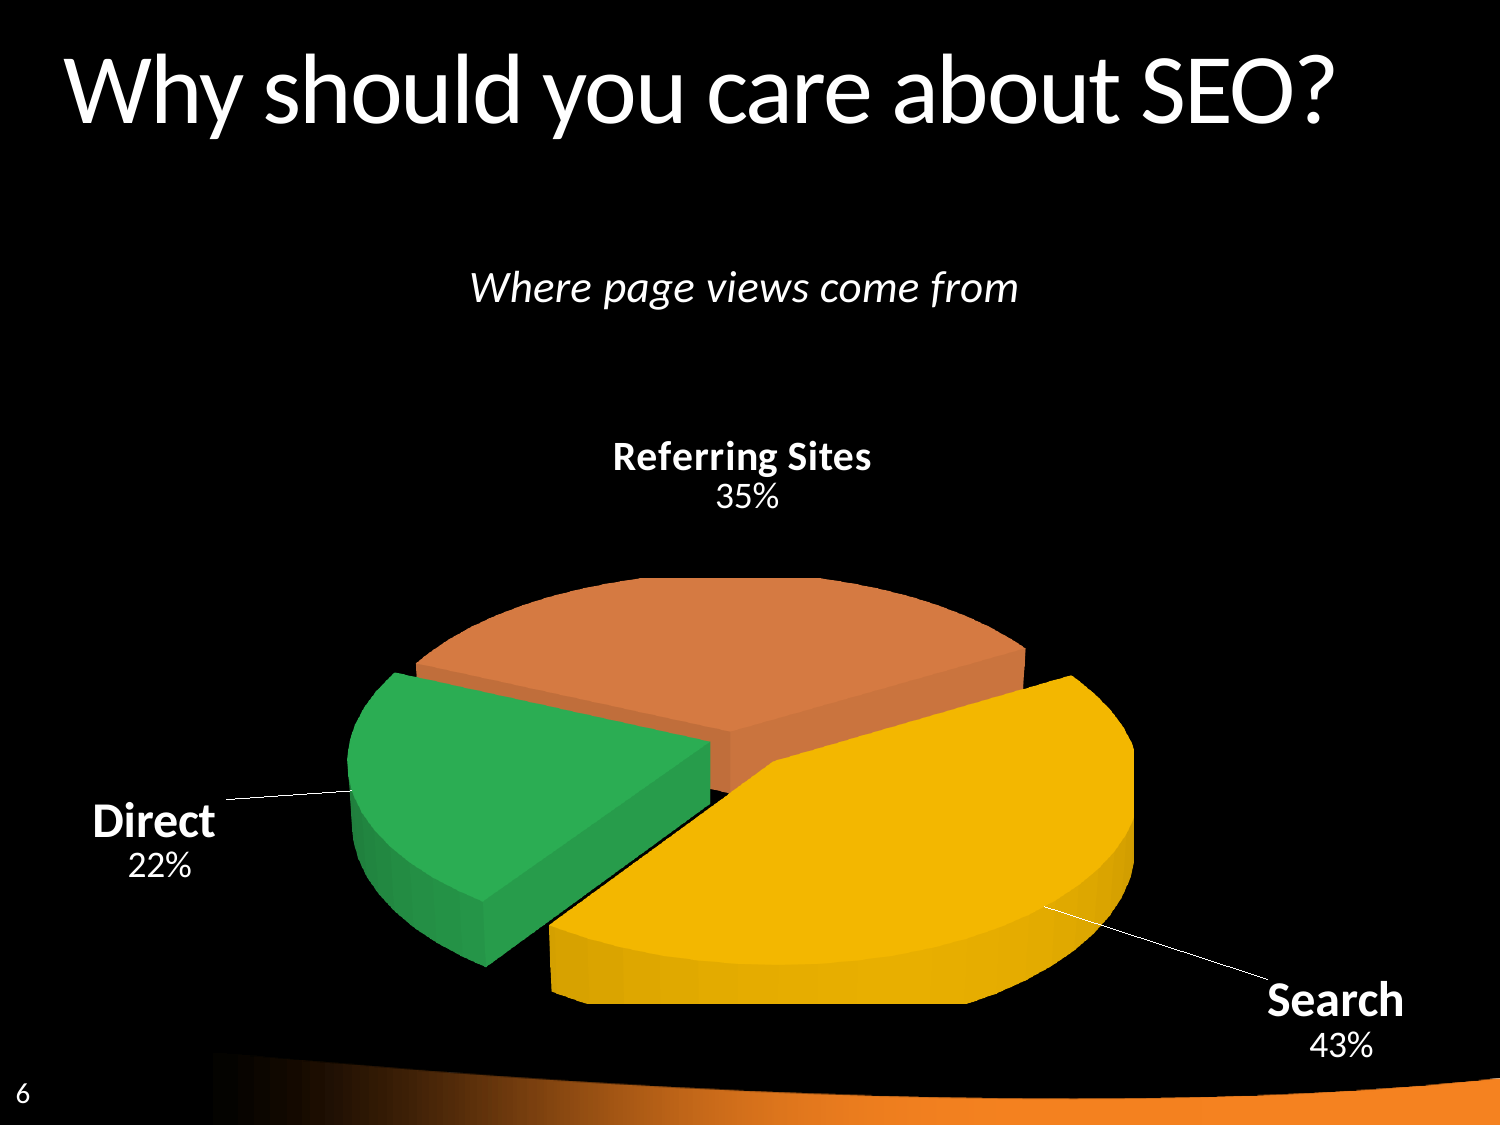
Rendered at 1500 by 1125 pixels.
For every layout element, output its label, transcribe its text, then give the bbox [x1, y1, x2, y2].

title Why should you care about SEO? [63, 37, 1438, 147]
picture [0, 0, 1500, 162]
chart [0, 162, 1500, 1076]
picture [0, 1076, 1500, 1125]
